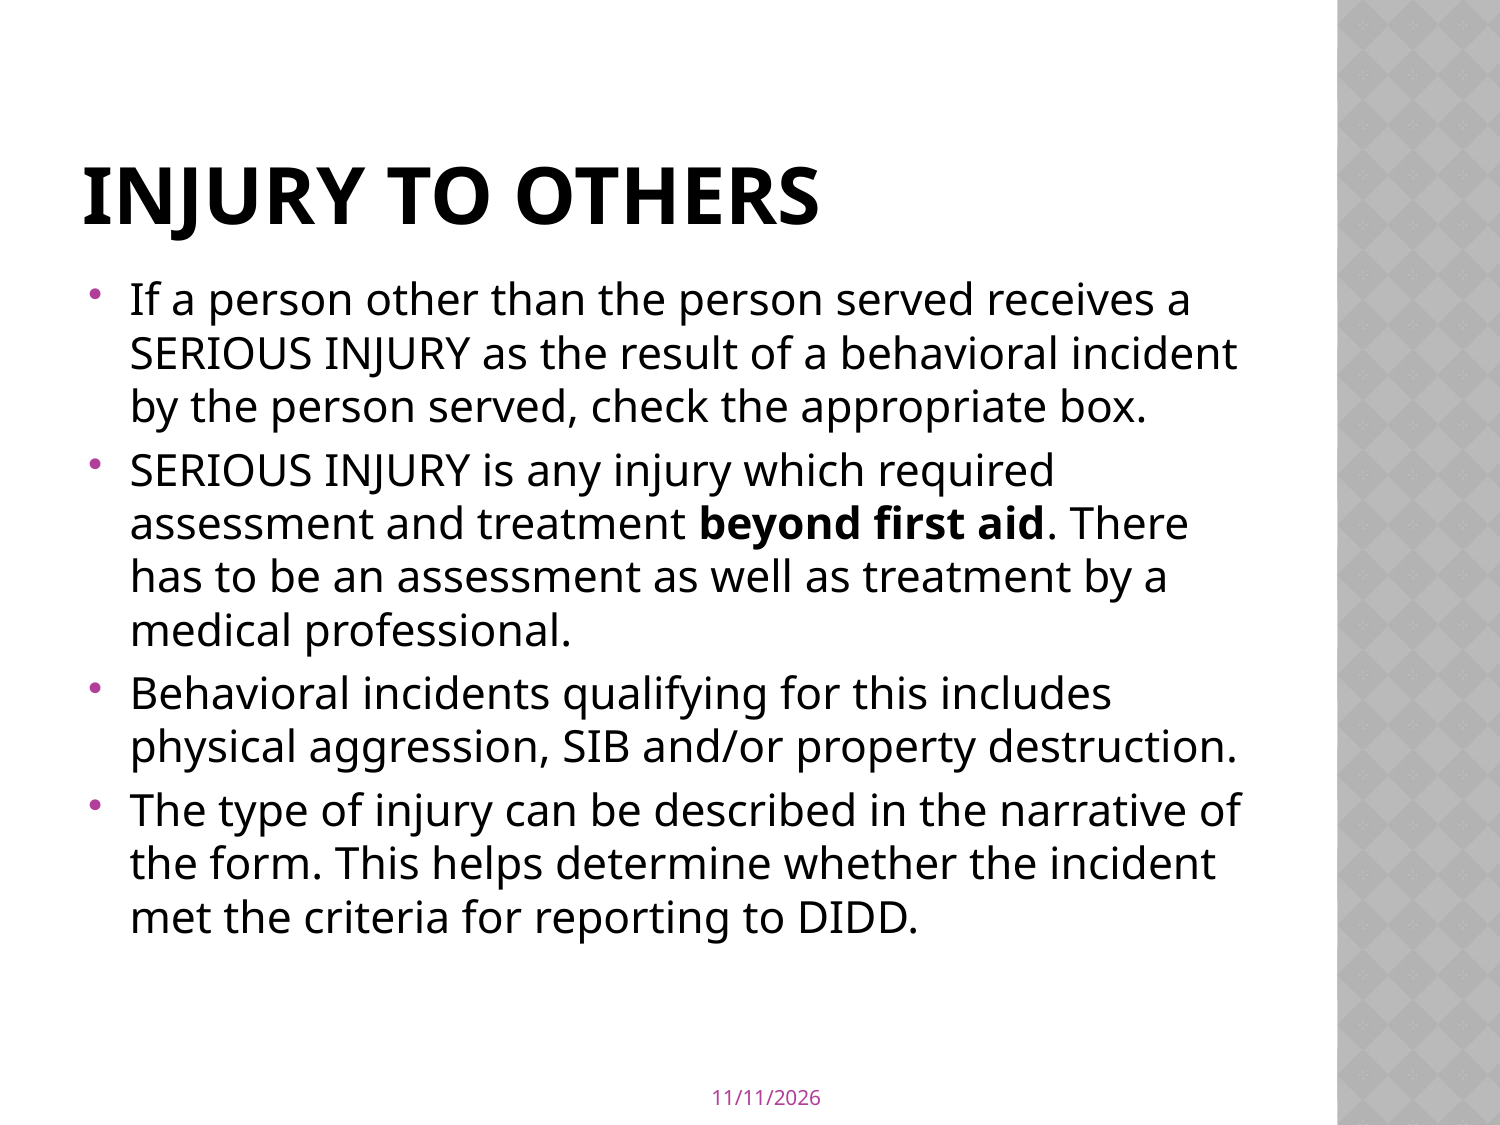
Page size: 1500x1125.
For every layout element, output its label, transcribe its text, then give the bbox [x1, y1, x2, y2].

list If a person other than the person served receives a SERIOUS INJURY as the result of a behavioral incident by the person served, check the appropriate box. SERIOUS INJURY is any injury which required assessment and treatment beyond first aid. There has to be an assessment as well as treatment by a medical professional. Behavioral incidents qualifying for this includes physical aggression, SIB and/or property destruction. The type of injury can be described in the narrative of the form. This helps determine whether the incident met the criteria for reporting to DIDD. [75, 264, 1263, 1059]
title Injury to others [75, 52, 1263, 240]
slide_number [696, 1075, 1025, 1113]
